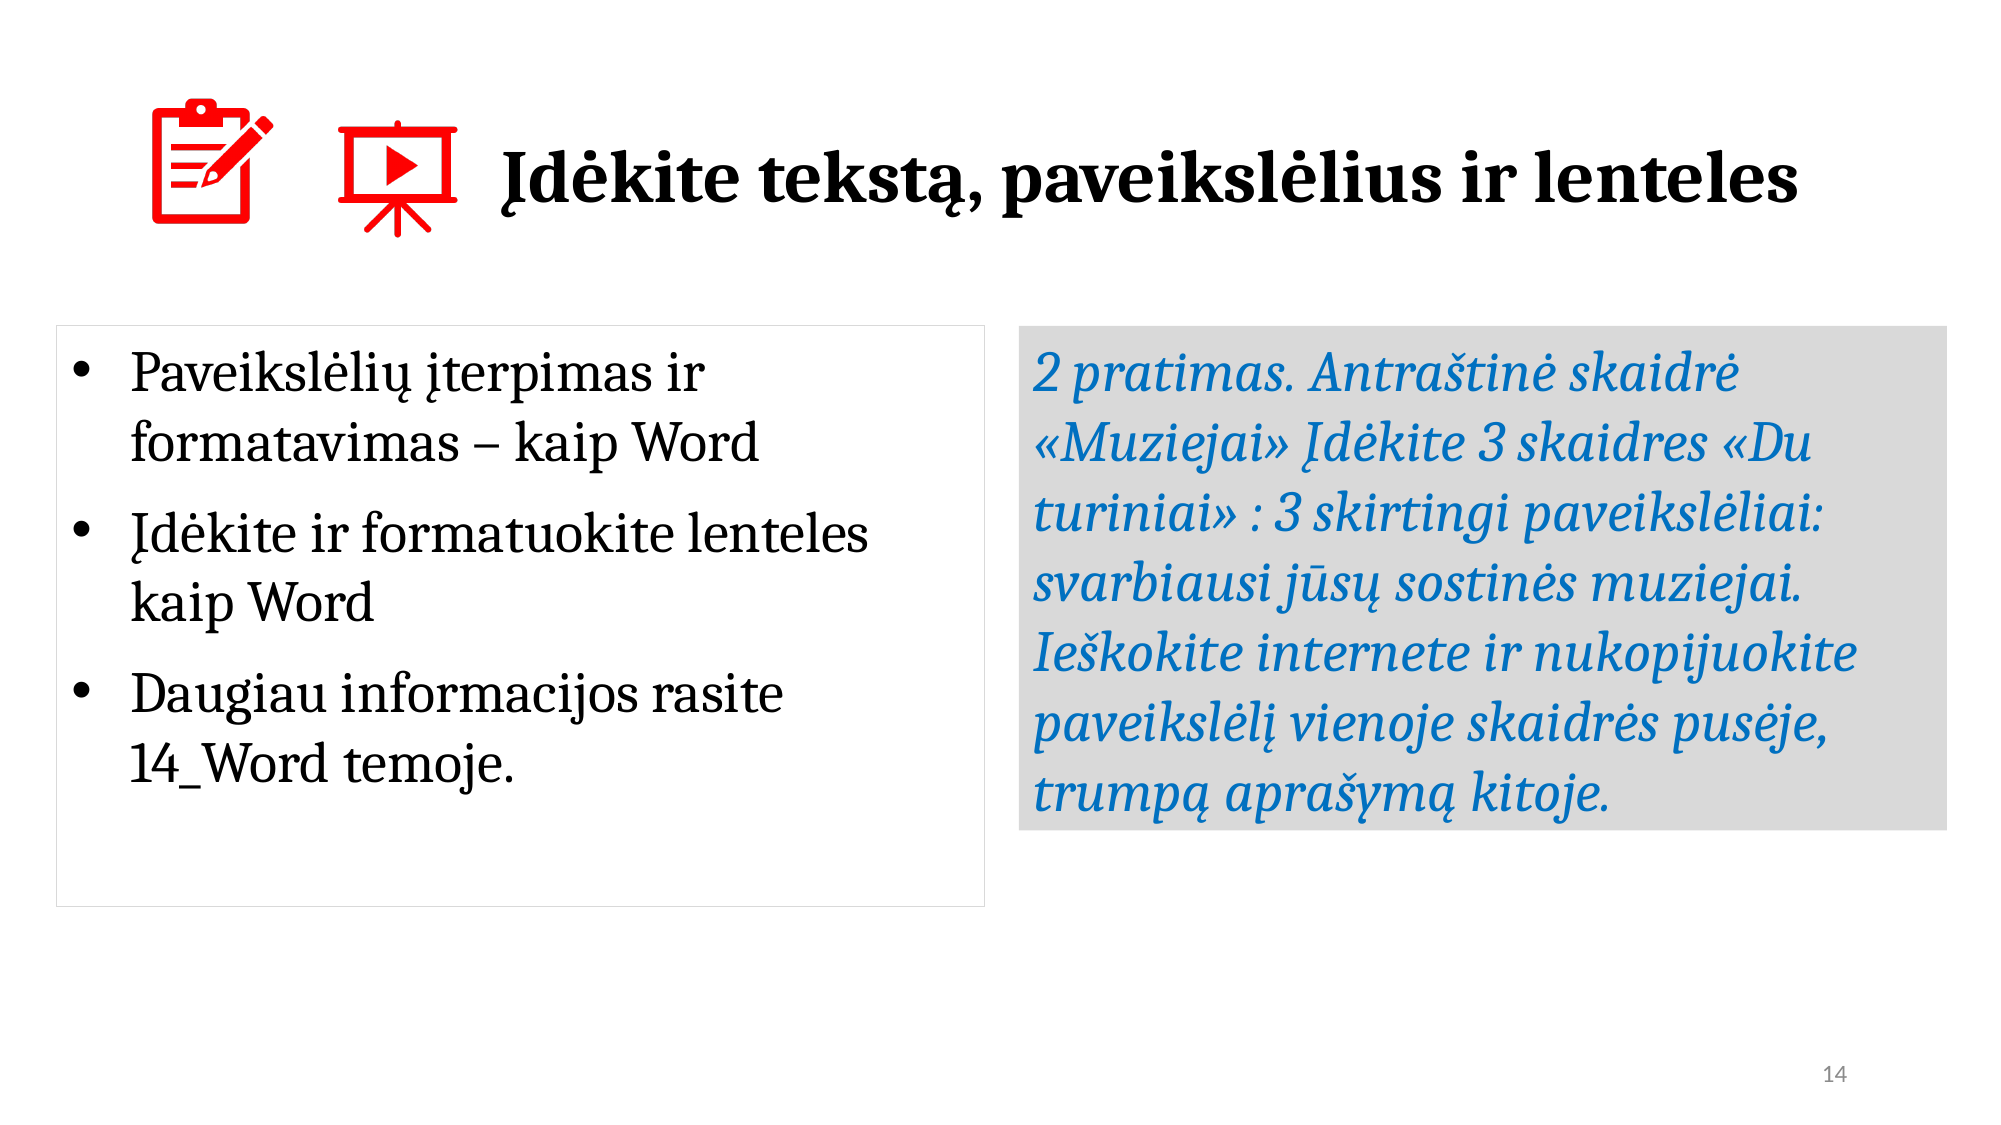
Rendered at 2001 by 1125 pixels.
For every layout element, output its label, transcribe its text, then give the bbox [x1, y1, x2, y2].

slide_number 14 [1412, 1042, 1863, 1103]
title Įdėkite tekstą, paveikslėlius ir lenteles [56, 59, 1947, 297]
picture [322, 103, 473, 254]
text_box 2 pratimas. Antraštinė skaidrė «Muziejai» Įdėkite 3 skaidres «Du turiniai» : 3 skirtingi paveikslėliai: svarbiausi jūsų sostinės muziejai. Ieškokite internete ir nukopijuokite paveikslėlį vienoje skaidrės pusėje, trumpą aprašymą kitoje. [1018, 325, 1947, 831]
list Paveikslėlių įterpimas ir formatavimas – kaip Word Įdėkite ir formatuokite lenteles kaip Word Daugiau informacijos rasite 14_Word temoje. [56, 325, 985, 907]
picture [130, 86, 281, 237]
